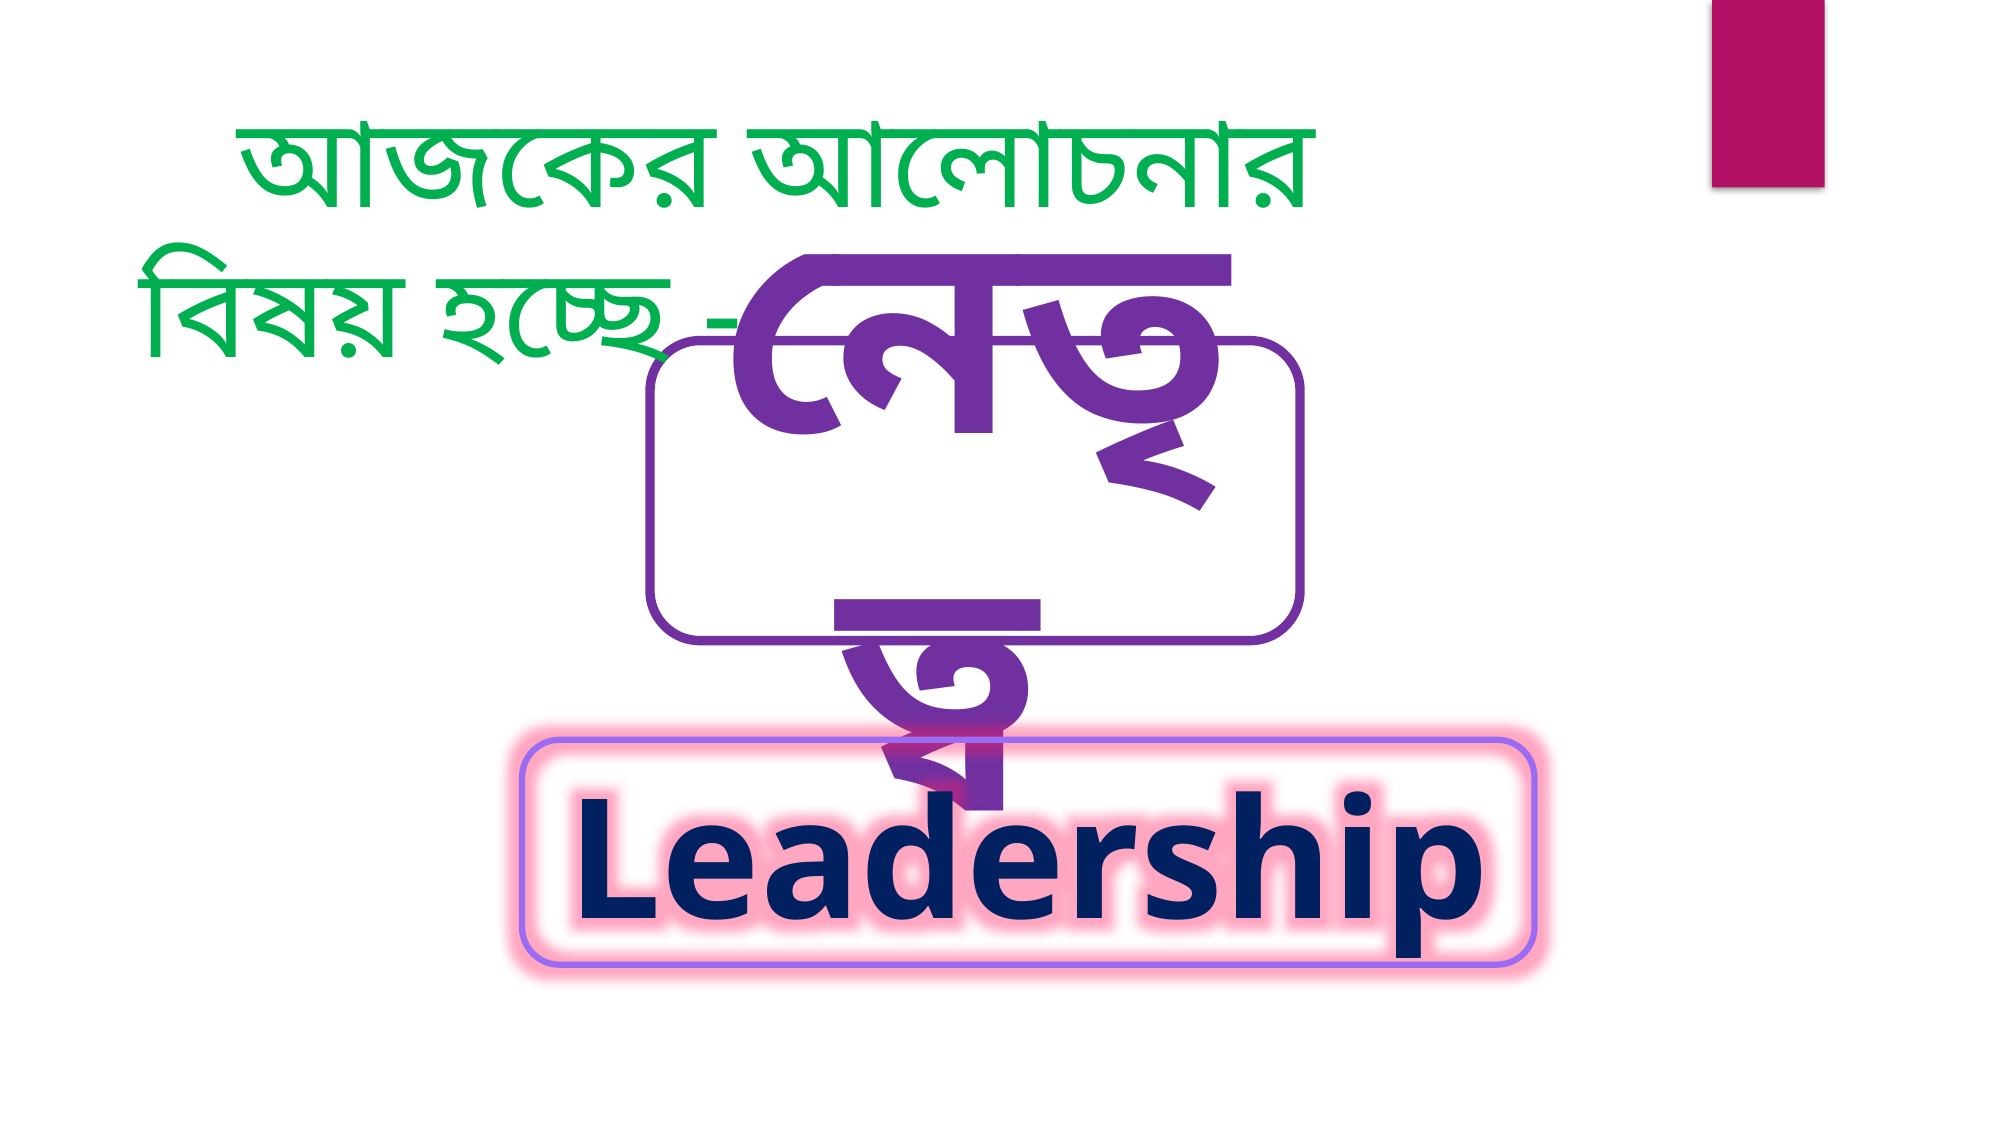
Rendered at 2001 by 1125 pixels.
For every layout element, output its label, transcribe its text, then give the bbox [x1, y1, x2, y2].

text_box নেতৃত্ব [648, 390, 1302, 643]
text_box আজকের আলোচনার বিষয় হচ্ছে - [124, 74, 1538, 390]
text_box Leadership [520, 738, 1537, 967]
